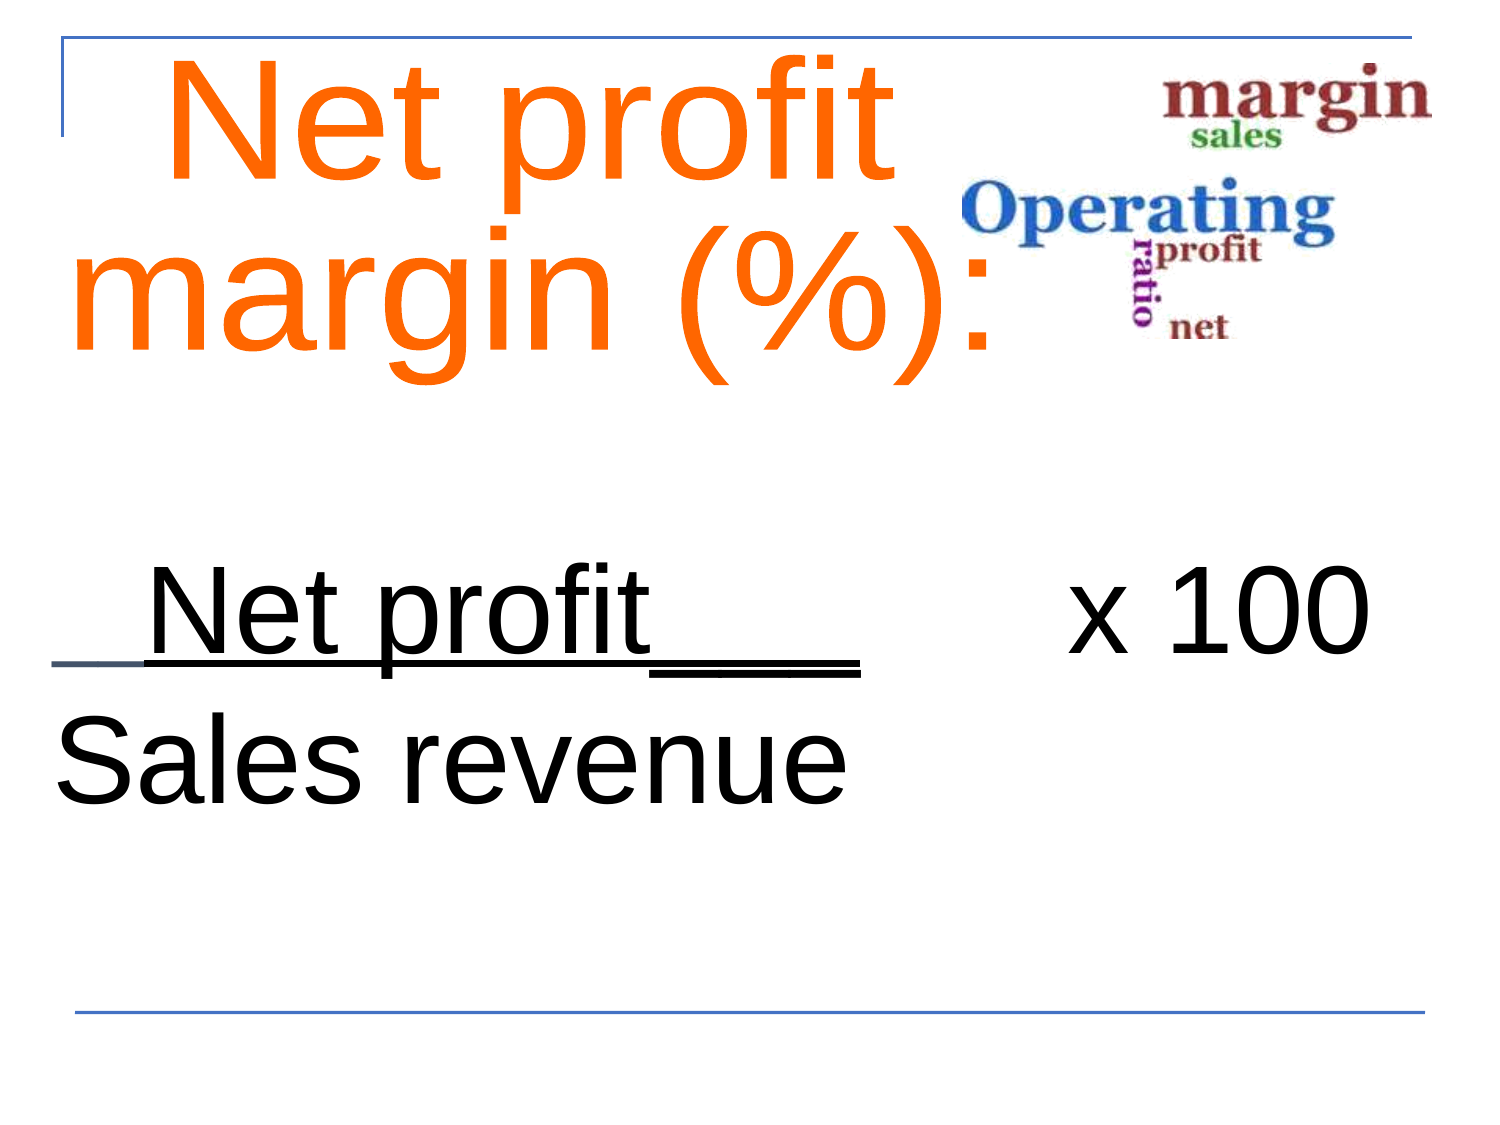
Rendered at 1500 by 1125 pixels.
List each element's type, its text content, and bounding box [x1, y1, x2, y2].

picture [962, 63, 1432, 339]
text_box __Net profit___ x 100 Sales revenue [37, 479, 1432, 668]
text_box [62, 37, 1413, 138]
